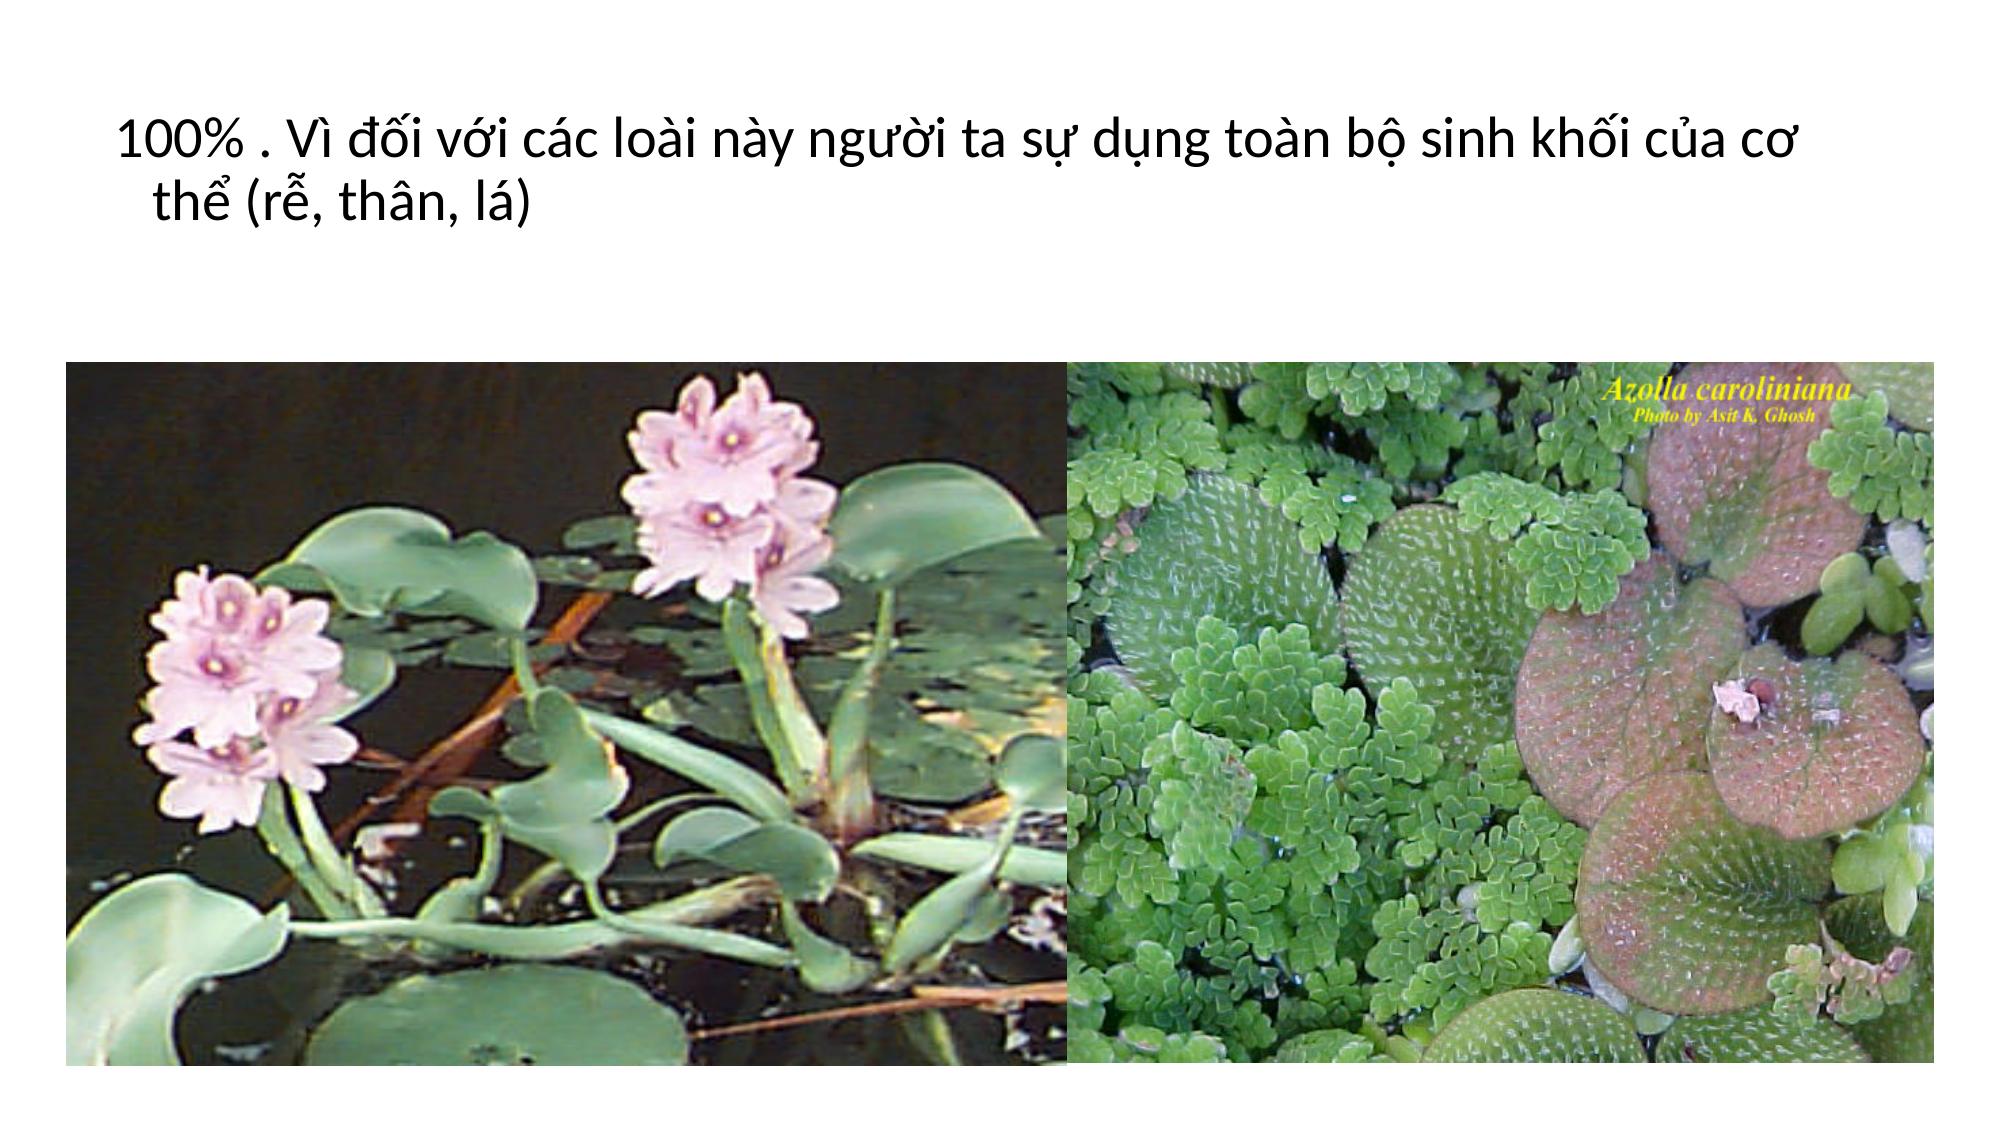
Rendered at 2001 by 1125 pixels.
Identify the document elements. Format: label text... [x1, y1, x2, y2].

picture [66, 362, 1934, 1066]
list 100% . Vì đối với các loài này người ta sự dụng toàn bộ sinh khối của cơ thể (rễ, thân, lá) [99, 99, 1900, 362]
